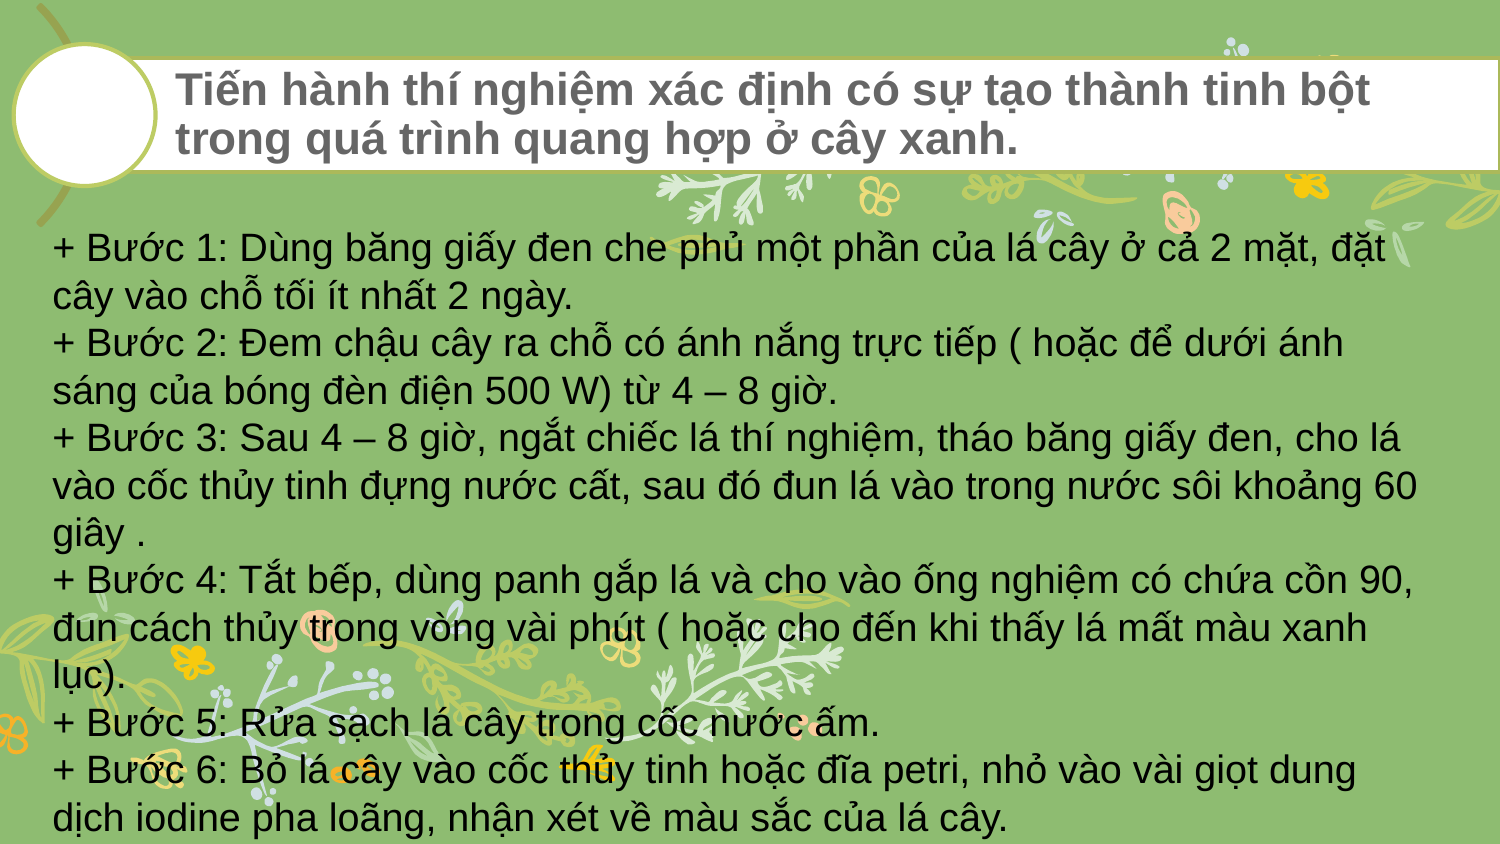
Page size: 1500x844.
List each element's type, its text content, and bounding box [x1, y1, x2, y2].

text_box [13, 0, 1500, 231]
text_box + Bước 1: Dùng băng giấy đen che phủ một phần của lá cây ở cả 2 mặt, đặt cây vào chỗ tối ít nhất 2 ngày. + Bước 2: Đem chậu cây ra chỗ có ánh nắng trực tiếp ( hoặc để dưới ánh sáng của bóng đèn điện 500 W) từ 4 – 8 giờ. + Bước 3: Sau 4 – 8 giờ, ngắt chiếc lá thí nghiệm, tháo băng giấy đen, cho lá vào cốc thủy tinh đựng nước cất, sau đó đun lá vào trong nước sôi khoảng 60 giây . + Bước 4: Tắt bếp, dùng panh gắp lá và cho vào ống nghiệm có chứa cồn 90, đun cách thủy trong vòng vài phút ( hoặc cho đến khi thấy lá mất màu xanh lục). + Bước 5: Rửa sạch lá cây trong cốc nước ấm. + Bước 6: Bỏ lá cây vào cốc thủy tinh hoặc đĩa petri, nhỏ vào vài giọt dung dịch iodine pha loãng, nhận xét về màu sắc của lá cây. [37, 240, 1436, 844]
